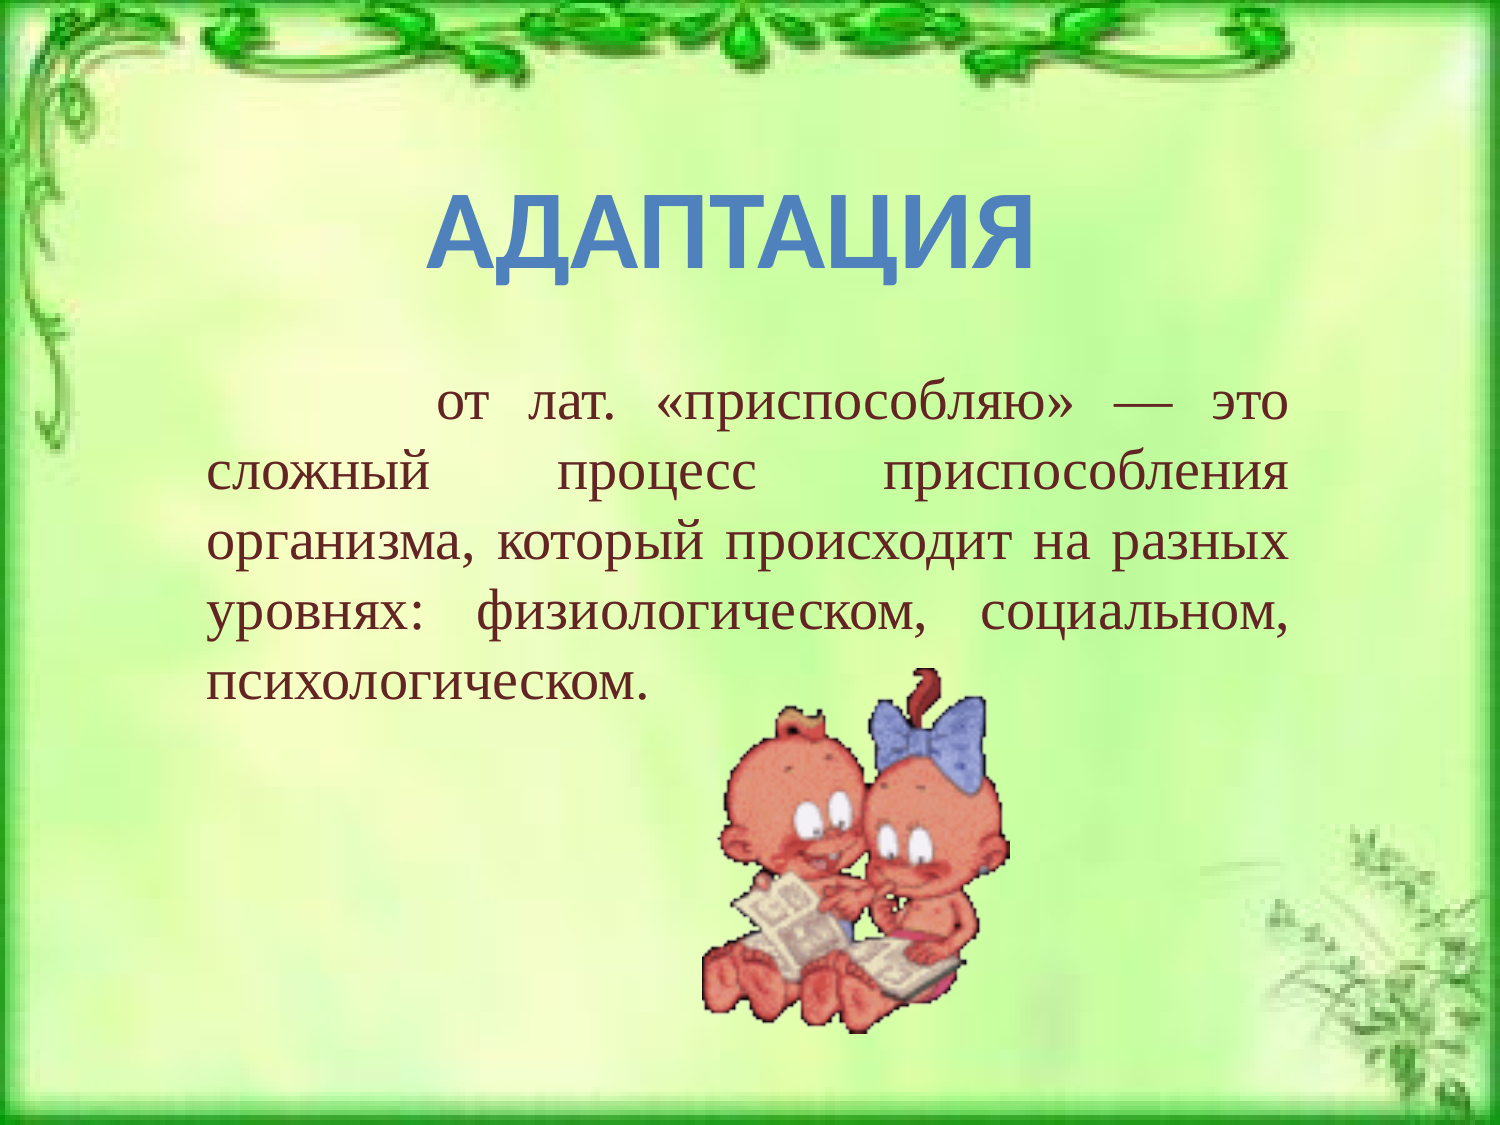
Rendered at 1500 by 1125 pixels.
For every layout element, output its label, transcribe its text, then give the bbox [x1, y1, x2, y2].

text_box Адаптация [383, 148, 1081, 243]
text_box от лат. «приспособляю» — это сложный процесс приспособления организма, который происходит на разных уров­нях: физиологическом, социальном, психологическом. [135, 243, 1306, 719]
picture [0, 0, 1500, 1125]
